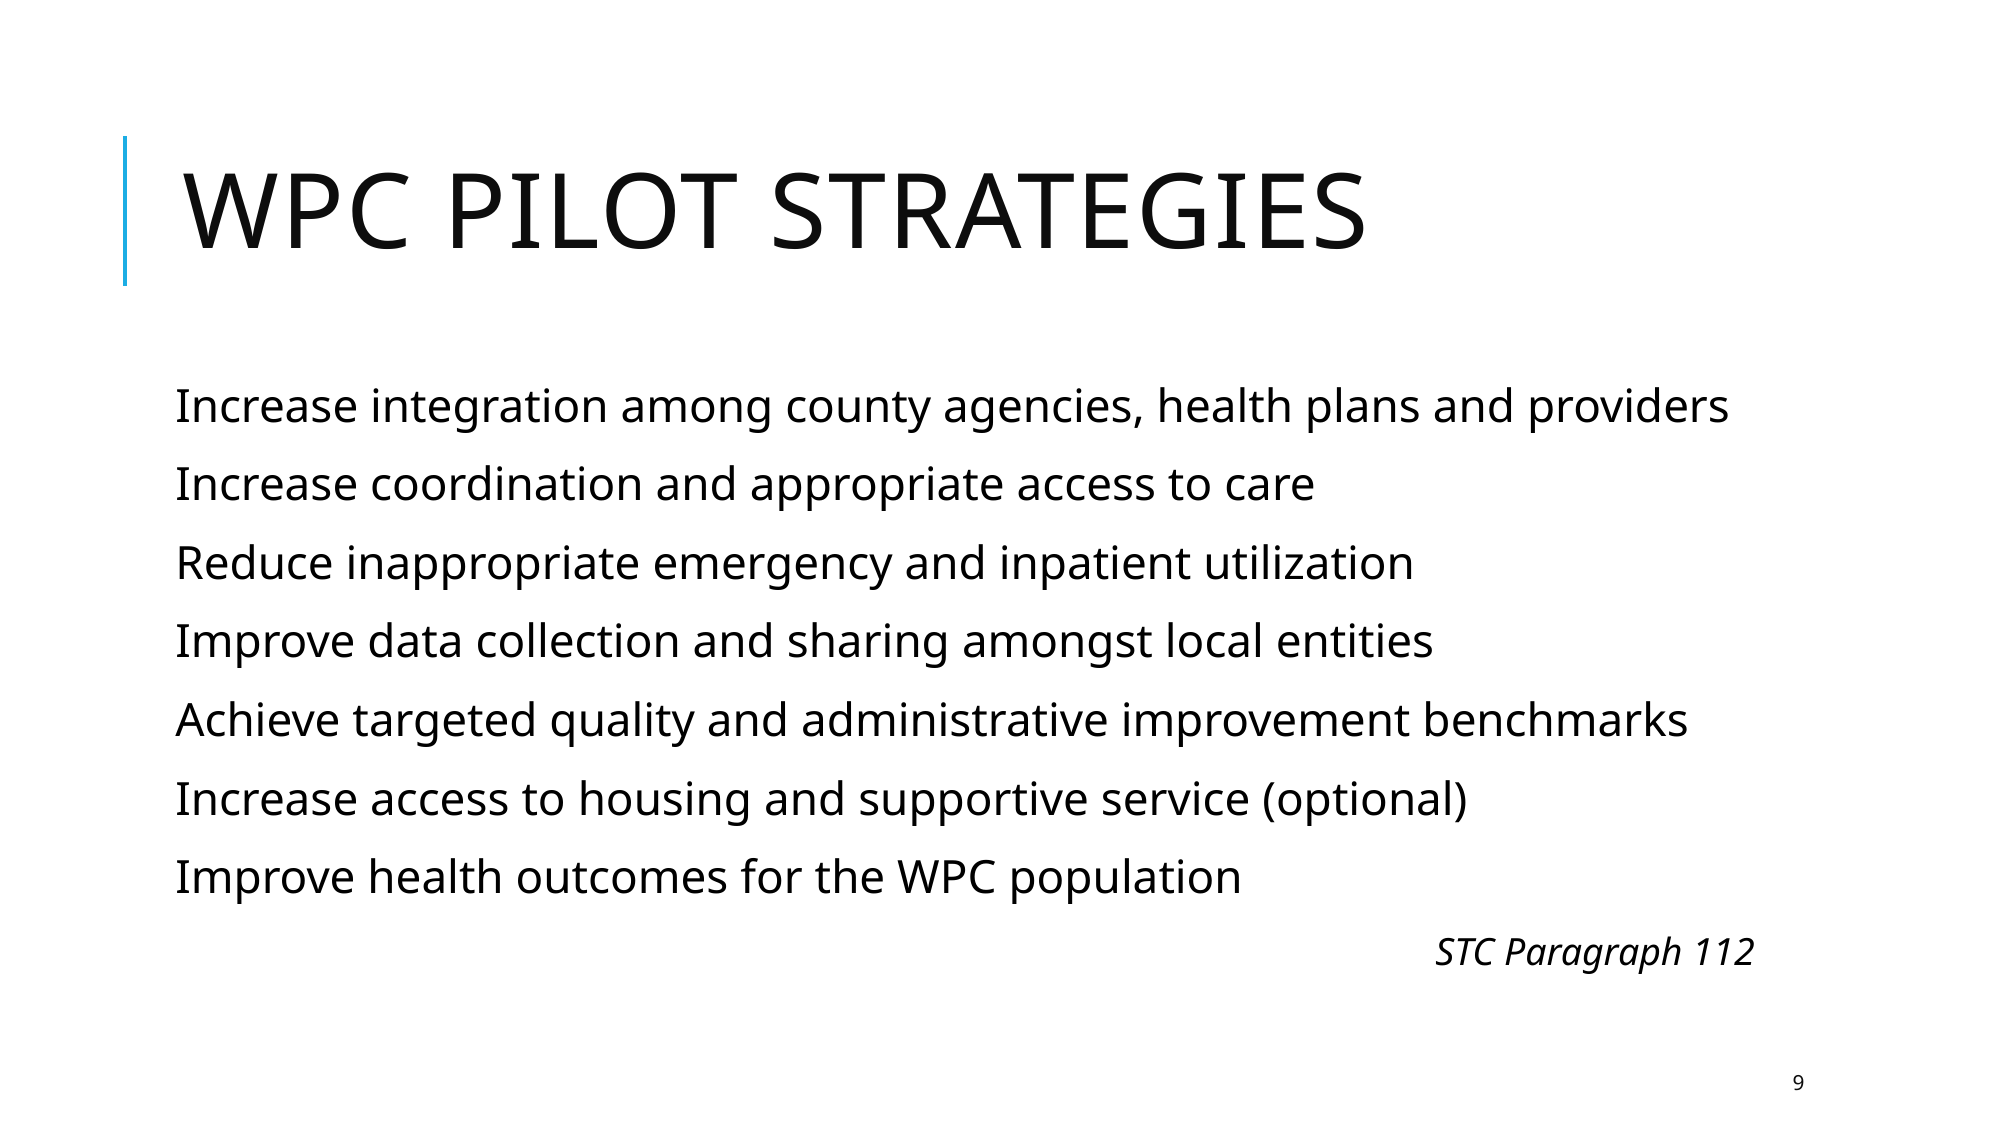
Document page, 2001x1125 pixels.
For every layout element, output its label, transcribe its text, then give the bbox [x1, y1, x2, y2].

title WPC Pilot strategies [168, 96, 1763, 342]
slide_number 9 [1777, 1061, 1938, 1107]
list Increase integration among county agencies, health plans and providers Increase coordination and appropriate access to care Reduce inappropriate emergency and inpatient utilization Improve data collection and sharing amongst local entities Achieve targeted quality and administrative improvement benchmarks Increase access to housing and supportive service (optional) Improve health outcomes for the WPC population STC Paragraph 112 [168, 375, 1763, 1035]
